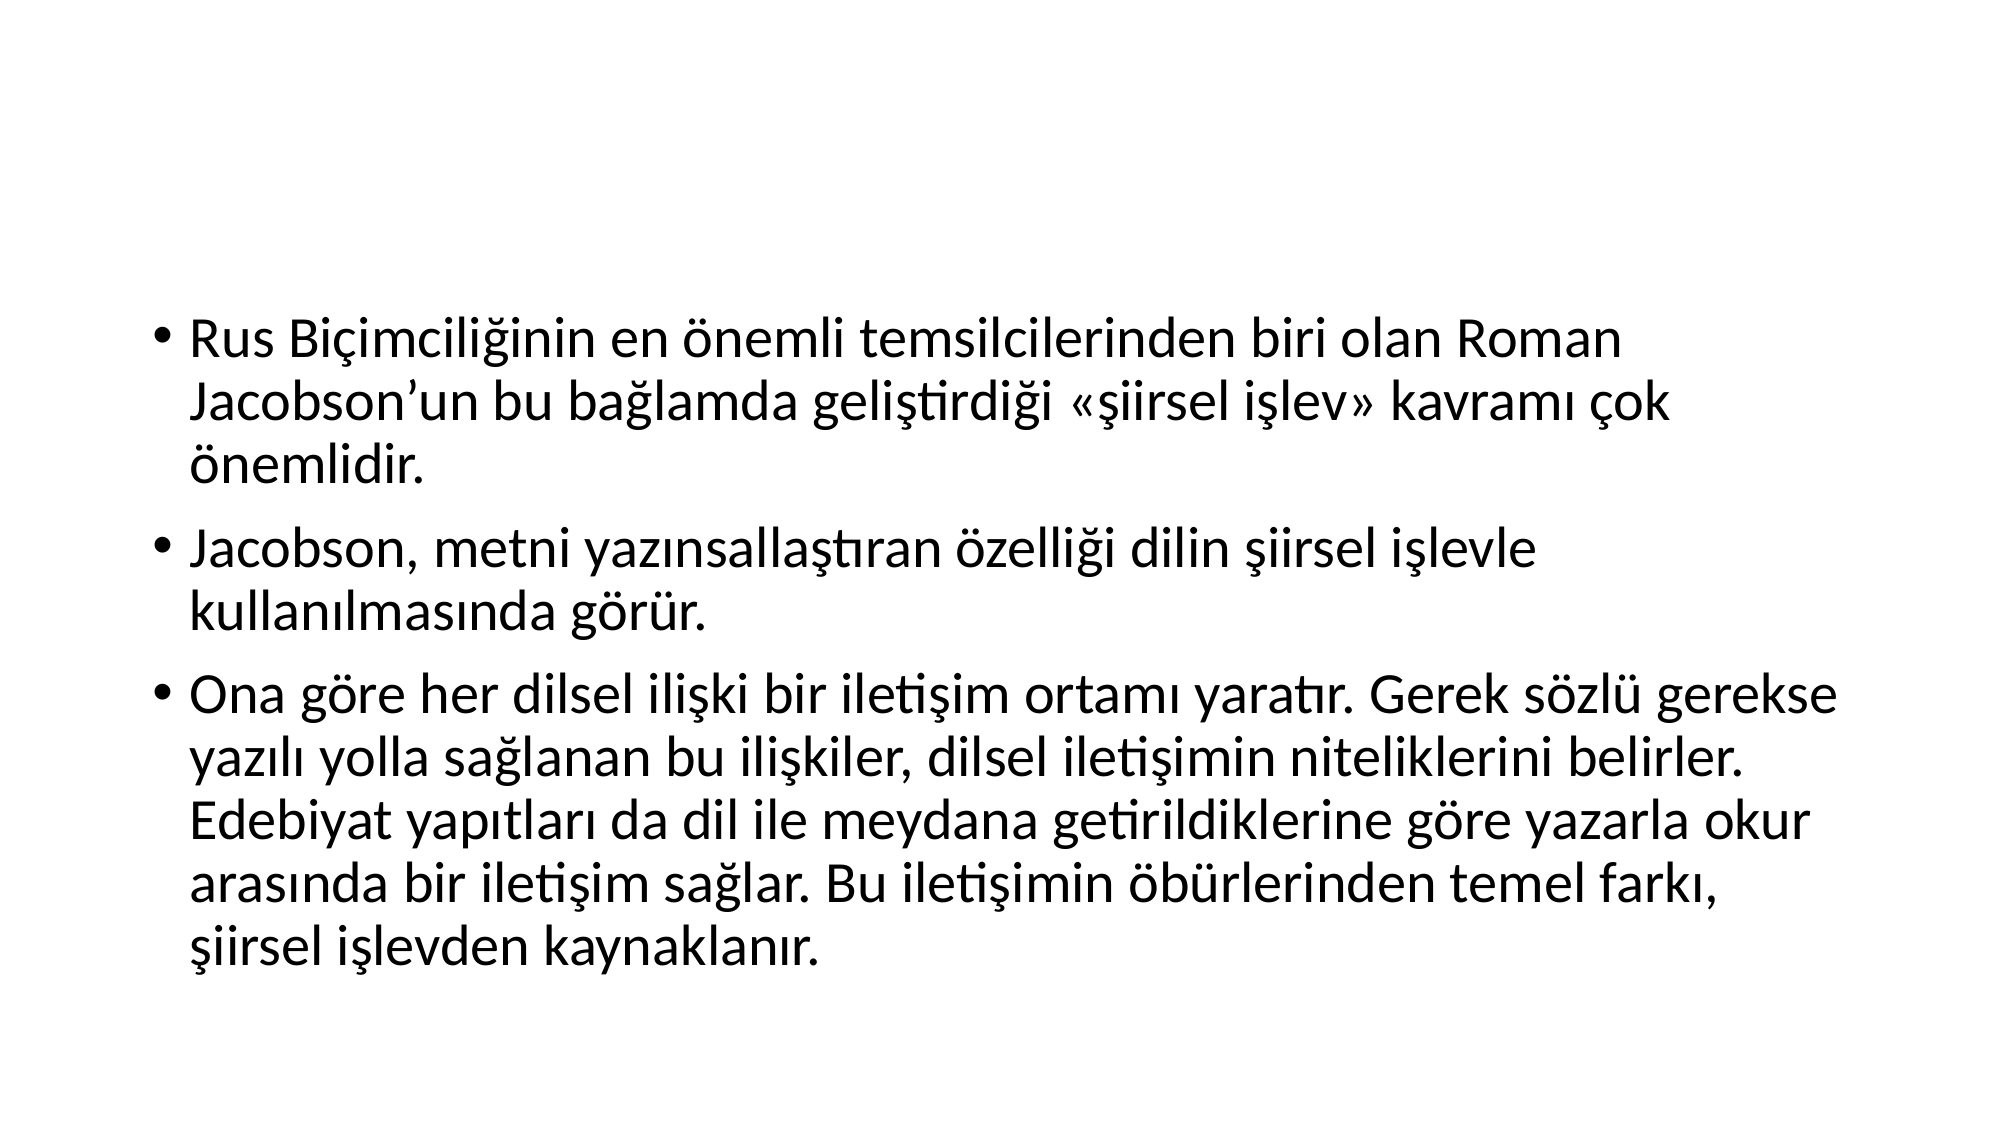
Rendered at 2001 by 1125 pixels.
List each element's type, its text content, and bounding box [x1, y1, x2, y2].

list Rus Biçimciliğinin en önemli temsilcilerinden biri olan Roman Jacobson’un bu bağlamda geliştirdiği «şiirsel işlev» kavramı çok önemlidir. Jacobson, metni yazınsallaştıran özelliği dilin şiirsel işlevle kullanılmasında görür. Ona göre her dilsel ilişki bir iletişim ortamı yaratır. Gerek sözlü gerekse yazılı yolla sağlanan bu ilişkiler, dilsel iletişimin niteliklerini belirler. Edebiyat yapıtları da dil ile meydana getirildiklerine göre yazarla okur arasında bir iletişim sağlar. Bu iletişimin öbürlerinden temel farkı, şiirsel işlevden kaynaklanır. [137, 299, 1863, 1014]
